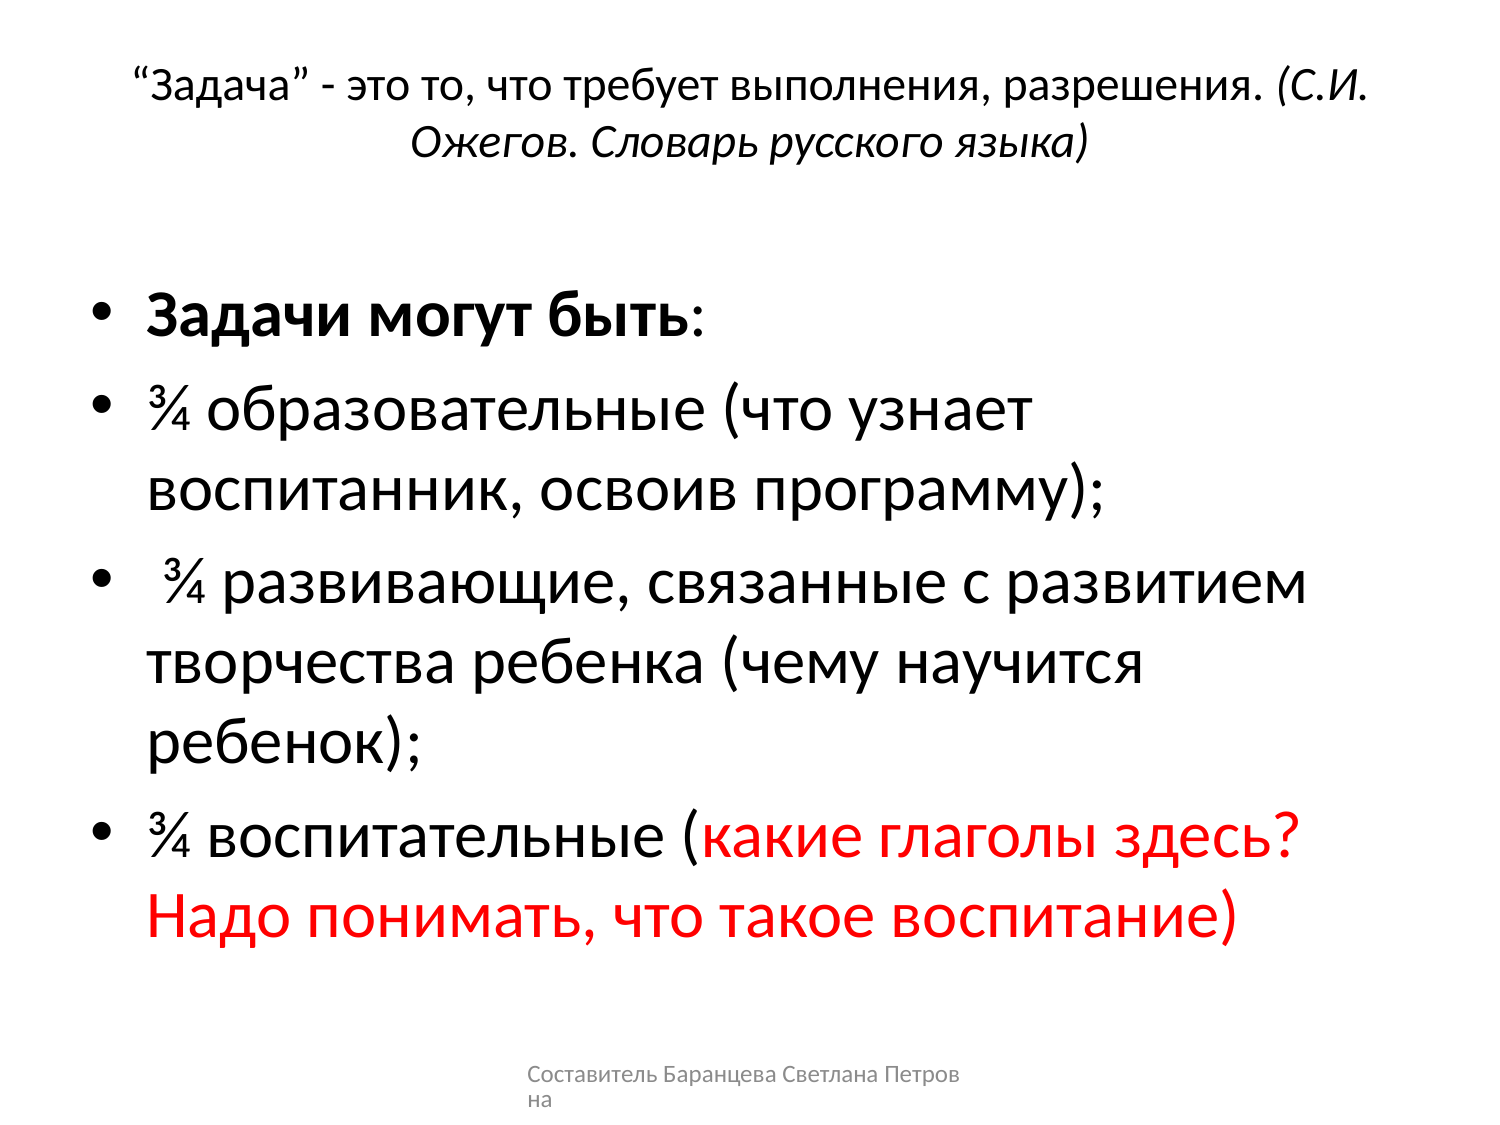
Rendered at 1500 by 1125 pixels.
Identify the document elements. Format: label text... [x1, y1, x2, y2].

list Задачи могут быть: ¾ образовательные (что узнает воспитанник, освоив программу); ¾ развивающие, связанные с развитием творчества ребенка (чему научится ребенок); ¾ воспитательные (какие глаголы здесь? Надо понимать, что такое воспитание) [75, 262, 1425, 1005]
footer Составитель Баранцева Светлана Петровна [512, 1042, 988, 1103]
title “Задача” - это то, что требует выполнения, разрешения. (С.И. Ожегов. Словарь русского языка) [75, 45, 1425, 233]
